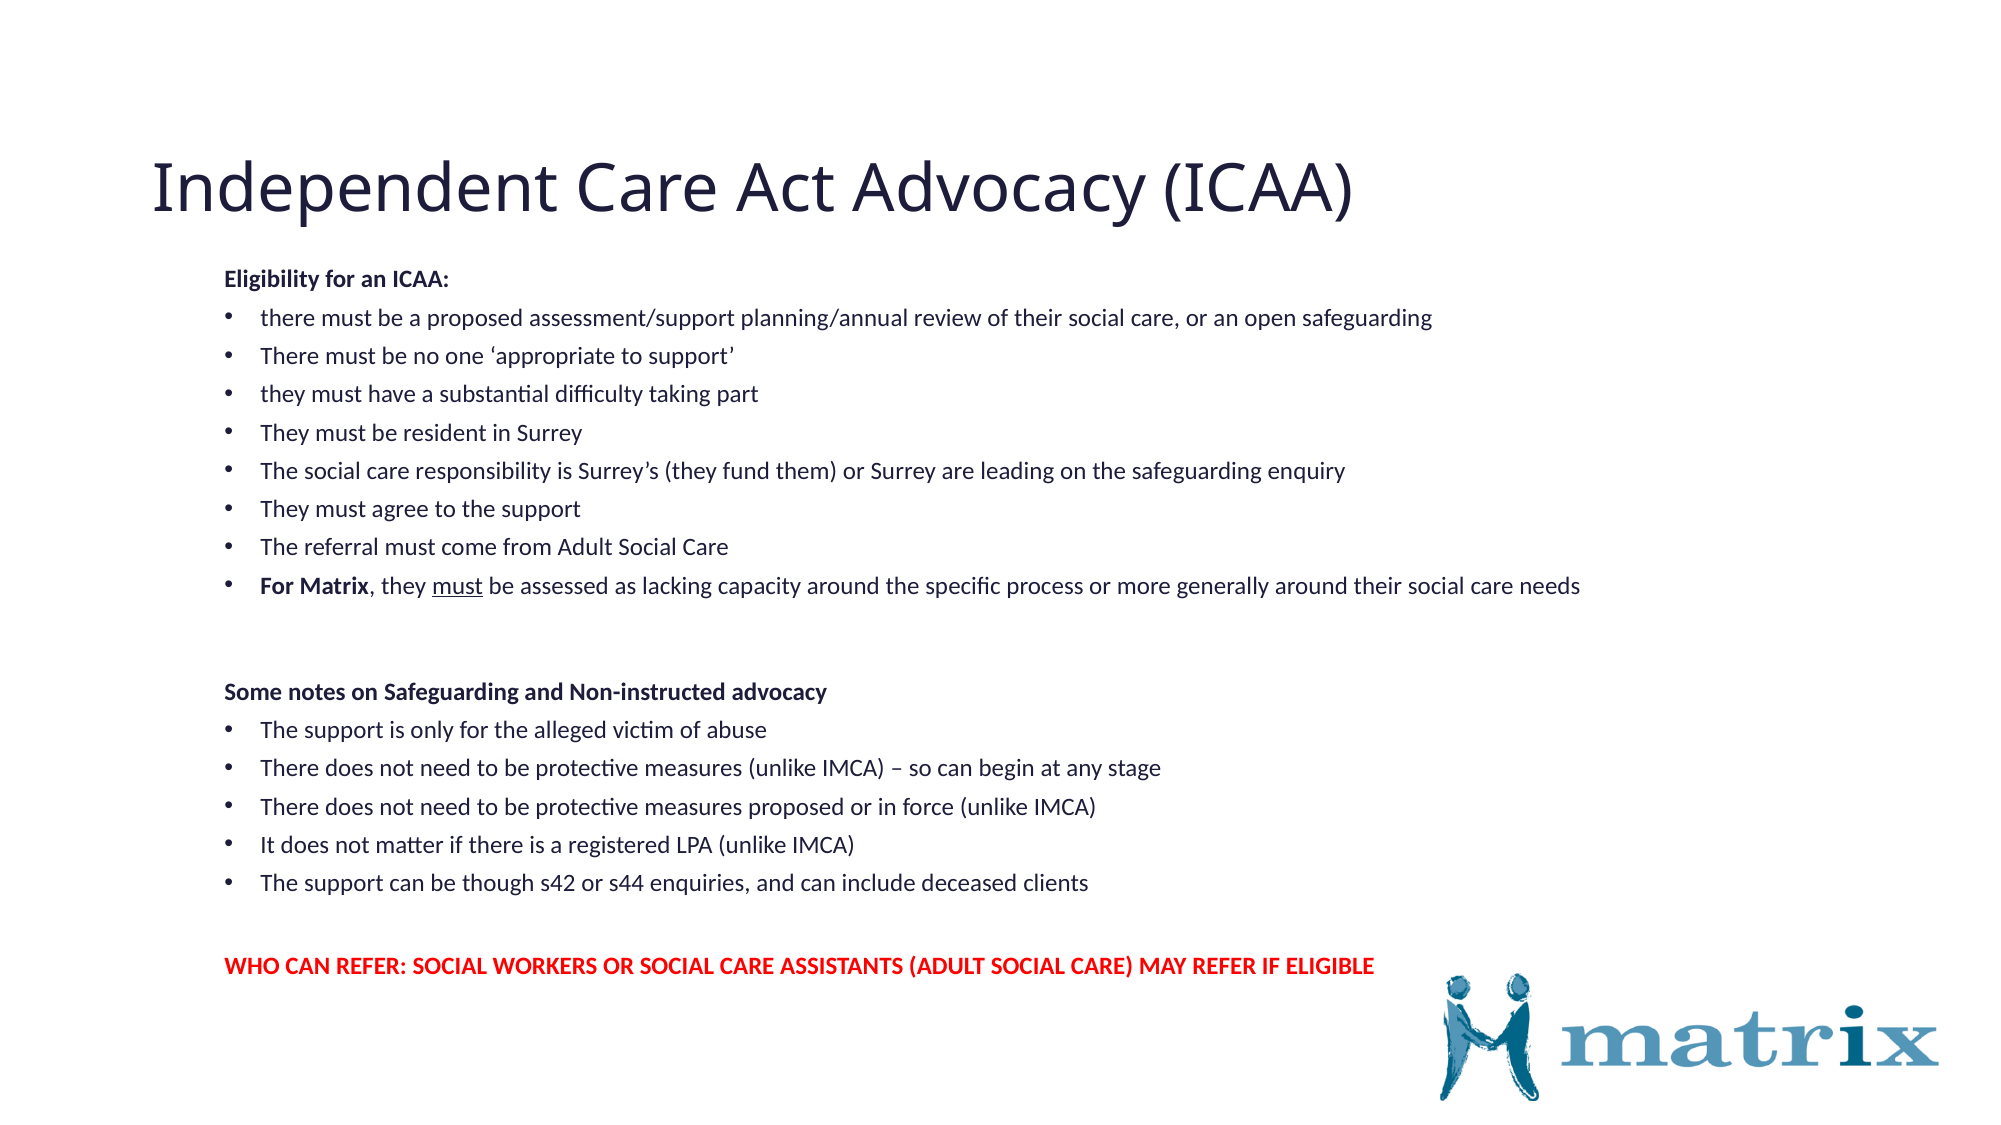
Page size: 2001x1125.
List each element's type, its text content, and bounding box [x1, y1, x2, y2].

title Independent Care Act Advocacy (ICAA) [137, 59, 1863, 253]
picture [1440, 973, 1939, 1101]
list Eligibility for an ICAA: there must be a proposed assessment/support planning/annual review of their social care, or an open safeguarding There must be no one ‘appropriate to support’ they must have a substantial difficulty taking part They must be resident in Surrey The social care responsibility is Surrey’s (they fund them) or Surrey are leading on the safeguarding enquiry They must agree to the support The referral must come from Adult Social Care For Matrix, they must be assessed as lacking capacity around the specific process or more generally around their social care needs Some notes on Safeguarding and Non-instructed advocacy The support is only for the alleged victim of abuse There does not need to be protective measures (unlike IMCA) – so can begin at any stage There does not need to be protective measures proposed or in force (unlike IMCA) It does not matter if there is a registered LPA (unlike IMCA) The support can be though s42 or s44 enquiries, and can include deceased clients WHO CAN REFER: SOCIAL WORKERS OR SOCIAL CARE ASSISTANTS (ADULT SOCIAL CARE) MAY REFER IF ELIGIBLE [137, 253, 1863, 1014]
